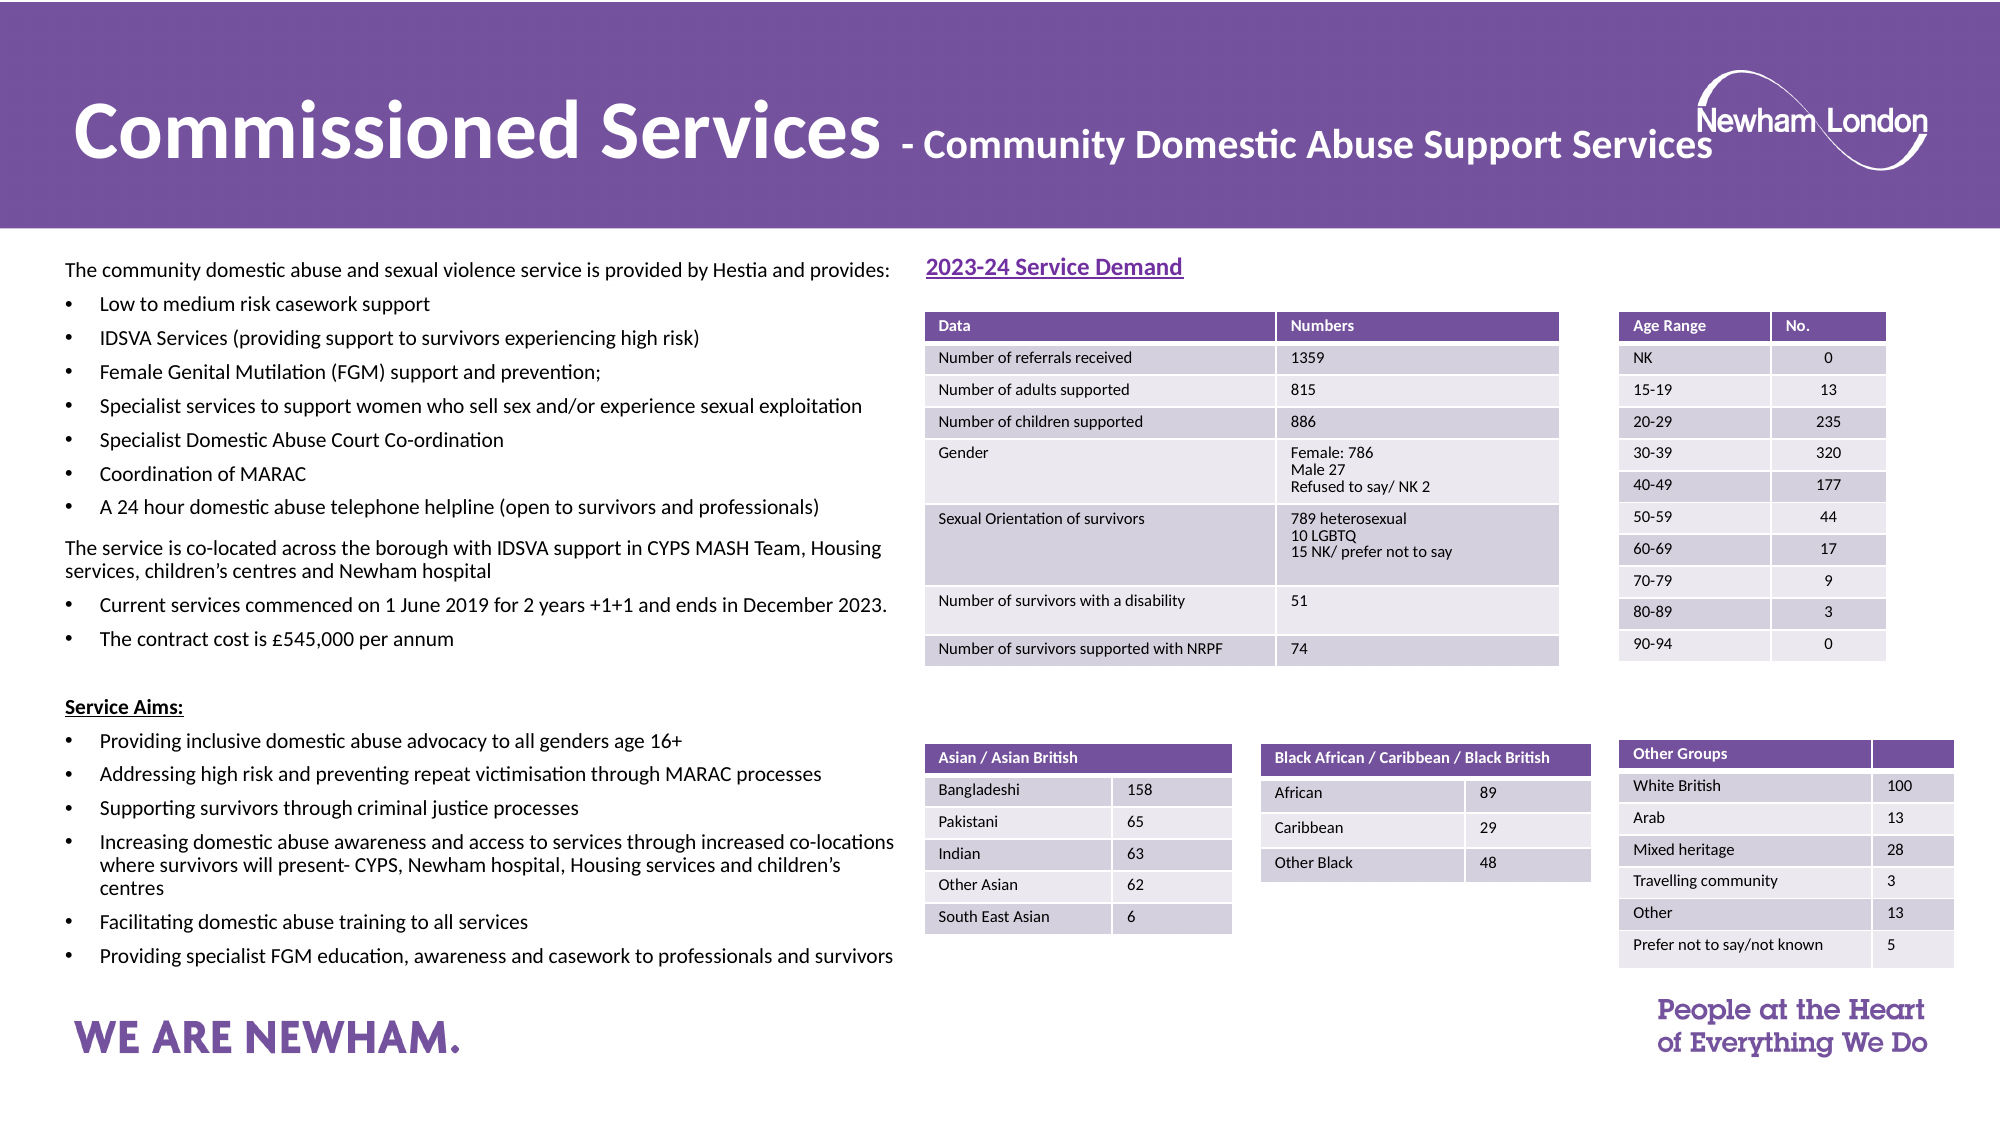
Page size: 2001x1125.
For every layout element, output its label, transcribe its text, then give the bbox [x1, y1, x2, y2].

table_header No. [1772, 312, 1886, 341]
table_cell 9 [1772, 567, 1886, 597]
table_cell 13 [1873, 804, 1954, 834]
table_cell Prefer not to say/not known [1619, 931, 1871, 968]
table_cell 29 [1466, 814, 1591, 847]
table_cell Other Asian [925, 872, 1111, 902]
table_header Age Range [1619, 312, 1770, 341]
table_cell 90-94 [1619, 631, 1770, 661]
table_cell Other Black [1261, 849, 1464, 882]
table_cell 13 [1873, 899, 1954, 930]
table_cell 60-69 [1619, 535, 1770, 565]
table_cell 44 [1772, 503, 1886, 533]
table_cell Other [1619, 899, 1871, 930]
picture [0, 2, 2000, 1125]
table_header Asian / Asian British [925, 744, 1232, 773]
table_cell Number of children supported [925, 408, 1275, 438]
table_cell 74 [1277, 636, 1559, 666]
table_cell White British [1619, 774, 1871, 802]
table_cell 0 [1772, 631, 1886, 661]
text_box The community domestic abuse and sexual violence service is provided by Hestia and provides: Low to medium risk casework support IDSVA Services (providing support to survivors experiencing high risk) Female Genital Mutilation (FGM) support and prevention; Specialist services to support women who sell sex and/or experience sexual exploitation Specialist Domestic Abuse Court Co-ordination Coordination of MARAC A 24 hour domestic abuse telephone helpline (open to survivors and professionals) The service is co-located across the borough with IDSVA support in CYPS MASH Team, Housing services, children’s centres and Newham hospital Current services commenced on 1 June 2019 for 2 years +1+1 and ends in December 2023. The contract cost is £545,000 per annum Service Aims: Providing inclusive domestic abuse advocacy to all genders age 16+ Addressing high risk and preventing repeat victimisation through MARAC processes Supporting survivors through criminal justice processes Increasing domestic abuse awareness and access to services through increased co-locations where survivors will present- CYPS, Newham hospital, Housing services and children’s centres Facilitating domestic abuse training to all services Providing specialist FGM education, awareness and casework to professionals and survivors [50, 252, 912, 1030]
table_cell 815 [1277, 376, 1559, 406]
table_cell 51 [1277, 587, 1559, 634]
table_cell 1359 [1277, 346, 1559, 374]
table_cell 5 [1873, 931, 1954, 968]
text_box 2023-24 Service Demand [911, 243, 1404, 288]
table_cell 63 [1113, 840, 1232, 870]
table_cell 48 [1466, 849, 1591, 882]
table_cell Arab [1619, 804, 1871, 834]
text_box [64, 252, 1929, 1000]
table_cell Pakistani [925, 808, 1111, 838]
table_cell 50-59 [1619, 503, 1770, 533]
text_box Commissioned Services - Community Domestic Abuse Support Services [74, 68, 1878, 195]
table_cell 320 [1772, 440, 1886, 470]
table_cell African [1261, 781, 1464, 812]
table_cell South East Asian [925, 904, 1111, 934]
table_cell Number of referrals received [925, 346, 1275, 374]
table_cell 100 [1873, 774, 1954, 802]
table_cell 158 [1113, 778, 1232, 806]
table_cell 62 [1113, 872, 1232, 902]
table_cell NK [1619, 346, 1770, 374]
table_cell 70-79 [1619, 567, 1770, 597]
table_cell Female: 786 Male 27 Refused to say/ NK 2 [1277, 440, 1559, 503]
table_cell 177 [1772, 472, 1886, 502]
table_cell 3 [1873, 868, 1954, 898]
table_header [1873, 740, 1954, 768]
table_cell Gender [925, 440, 1275, 503]
table_header Other Groups [1619, 740, 1871, 768]
table_cell Number of adults supported [925, 376, 1275, 406]
table_cell Mixed heritage [1619, 836, 1871, 866]
table_cell 40-49 [1619, 472, 1770, 502]
table_cell 13 [1772, 376, 1886, 406]
table_cell 15-19 [1619, 376, 1770, 406]
table_cell Bangladeshi [925, 778, 1111, 806]
table_cell Number of survivors supported with NRPF [925, 636, 1275, 666]
table_cell 80-89 [1619, 599, 1770, 629]
table_cell 789 heterosexual 10 LGBTQ 15 NK/ prefer not to say [1277, 505, 1559, 585]
table_cell Caribbean [1261, 814, 1464, 847]
table_cell 17 [1772, 535, 1886, 565]
table_cell Number of survivors with a disability [925, 587, 1275, 634]
table_cell Indian [925, 840, 1111, 870]
table_header Data [925, 312, 1275, 341]
table_cell 6 [1113, 904, 1232, 934]
table_cell 235 [1772, 408, 1886, 438]
table_cell 886 [1277, 408, 1559, 438]
table_cell 30-39 [1619, 440, 1770, 470]
table_cell Sexual Orientation of survivors [925, 505, 1275, 585]
table_cell Travelling community [1619, 868, 1871, 898]
table_header Black African / Caribbean / Black British [1261, 744, 1591, 776]
table_cell 20-29 [1619, 408, 1770, 438]
table_cell 89 [1466, 781, 1591, 812]
table_cell 28 [1873, 836, 1954, 866]
table_cell 0 [1772, 346, 1886, 374]
table_cell 65 [1113, 808, 1232, 838]
table_header Numbers [1277, 312, 1559, 341]
table_cell 3 [1772, 599, 1886, 629]
